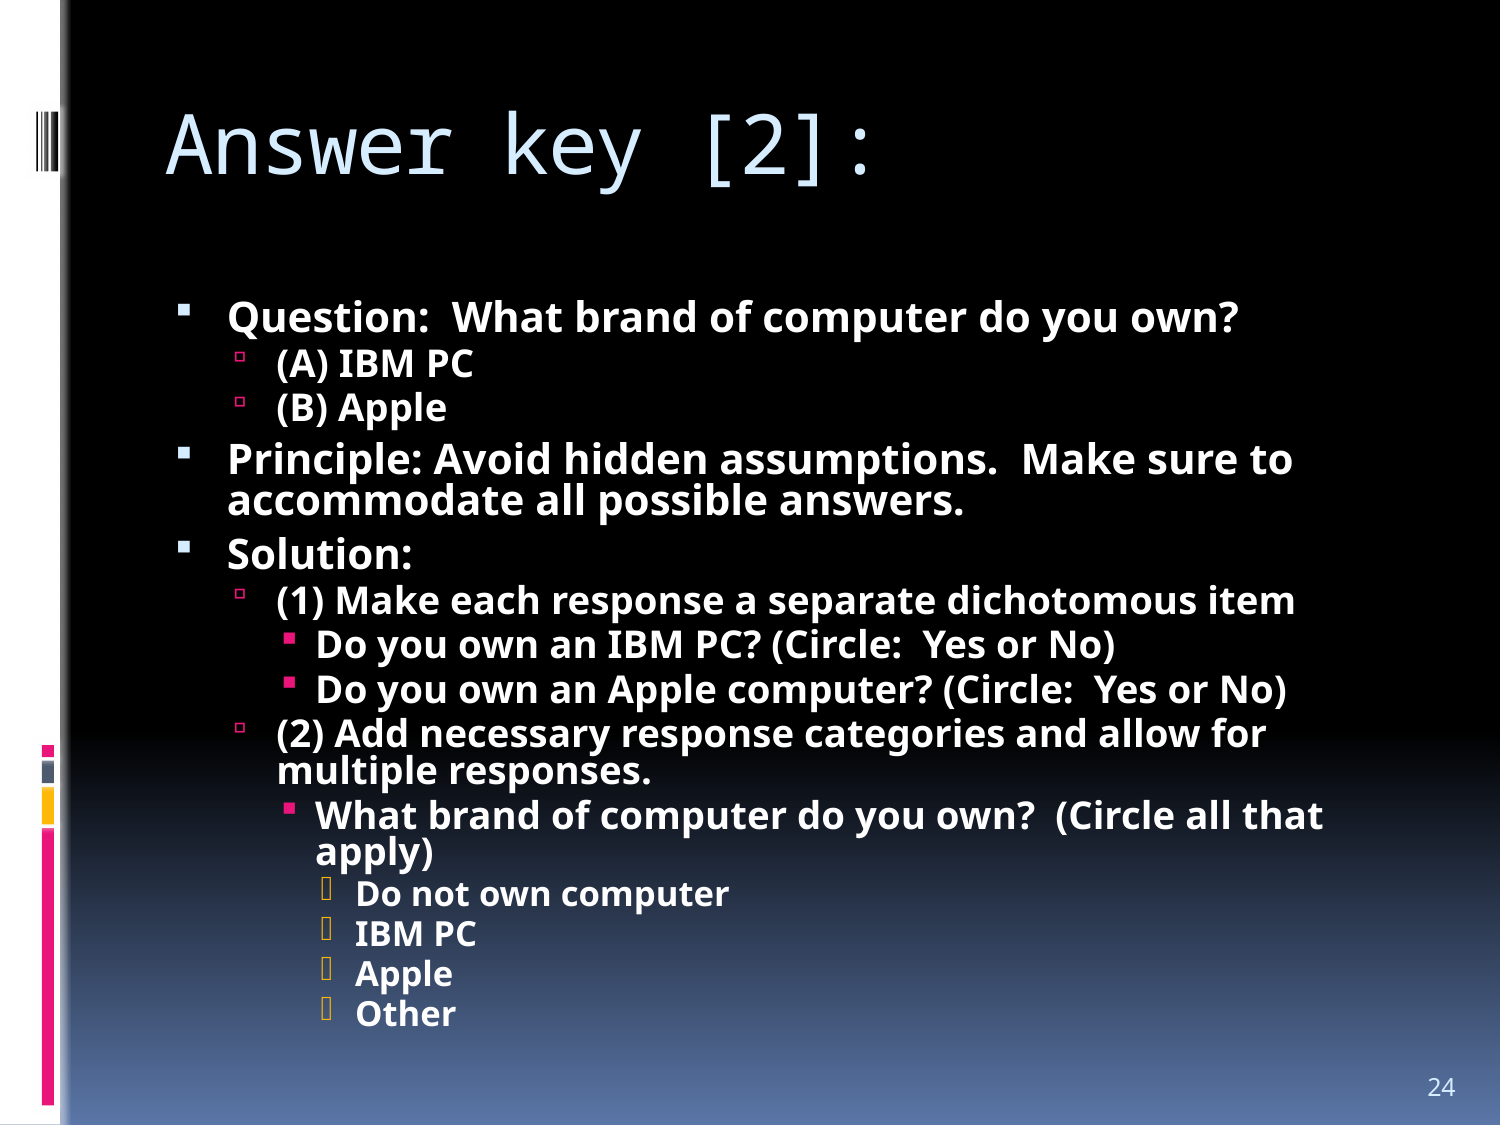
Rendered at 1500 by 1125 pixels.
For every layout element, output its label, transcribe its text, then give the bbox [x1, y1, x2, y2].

title Answer key [2]: [150, 83, 1425, 234]
slide_number 24 [1412, 1052, 1488, 1113]
list Question: What brand of computer do you own? (A) IBM PC (B) Apple Principle: Avoid hidden assumptions. Make sure to accommodate all possible answers. Solution: (1) Make each response a separate dichotomous item Do you own an IBM PC? (Circle: Yes or No) Do you own an Apple computer? (Circle: Yes or No) (2) Add necessary response categories and allow for multiple responses. What brand of computer do you own? (Circle all that apply) Do not own computer IBM PC Apple Other [150, 292, 1425, 1043]
